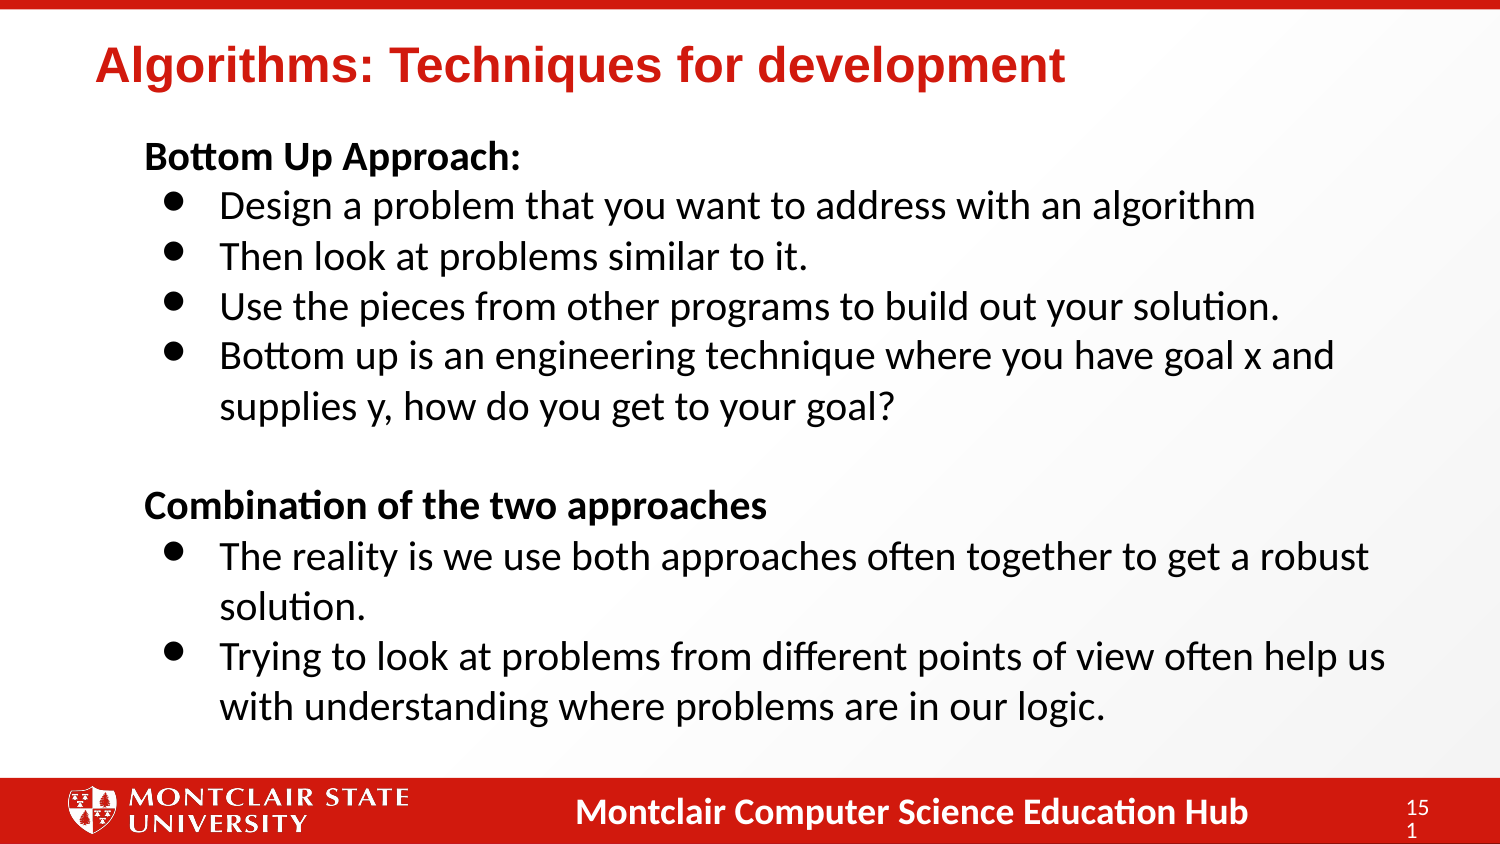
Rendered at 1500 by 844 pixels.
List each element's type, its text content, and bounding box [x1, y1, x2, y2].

text_box Bottom Up Approach: Design a problem that you want to address with an algorithm Then look at problems similar to it. Use the pieces from other programs to build out your solution. Bottom up is an engineering technique where you have goal x and supplies y, how do you get to your goal? Combination of the two approaches The reality is we use both approaches often together to get a robust solution. Trying to look at problems from different points of view often help us with understanding where problems are in our logic. [133, 117, 1447, 830]
text_box [0, 777, 133, 844]
text_box [0, 0, 92, 10]
text_box Montclair Computer Science Education Hub [442, 781, 1383, 831]
title Algorithms: Techniques for development [92, 0, 1488, 93]
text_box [51, 781, 416, 840]
text_box [1488, 0, 1500, 10]
text_box [417, 777, 1500, 844]
